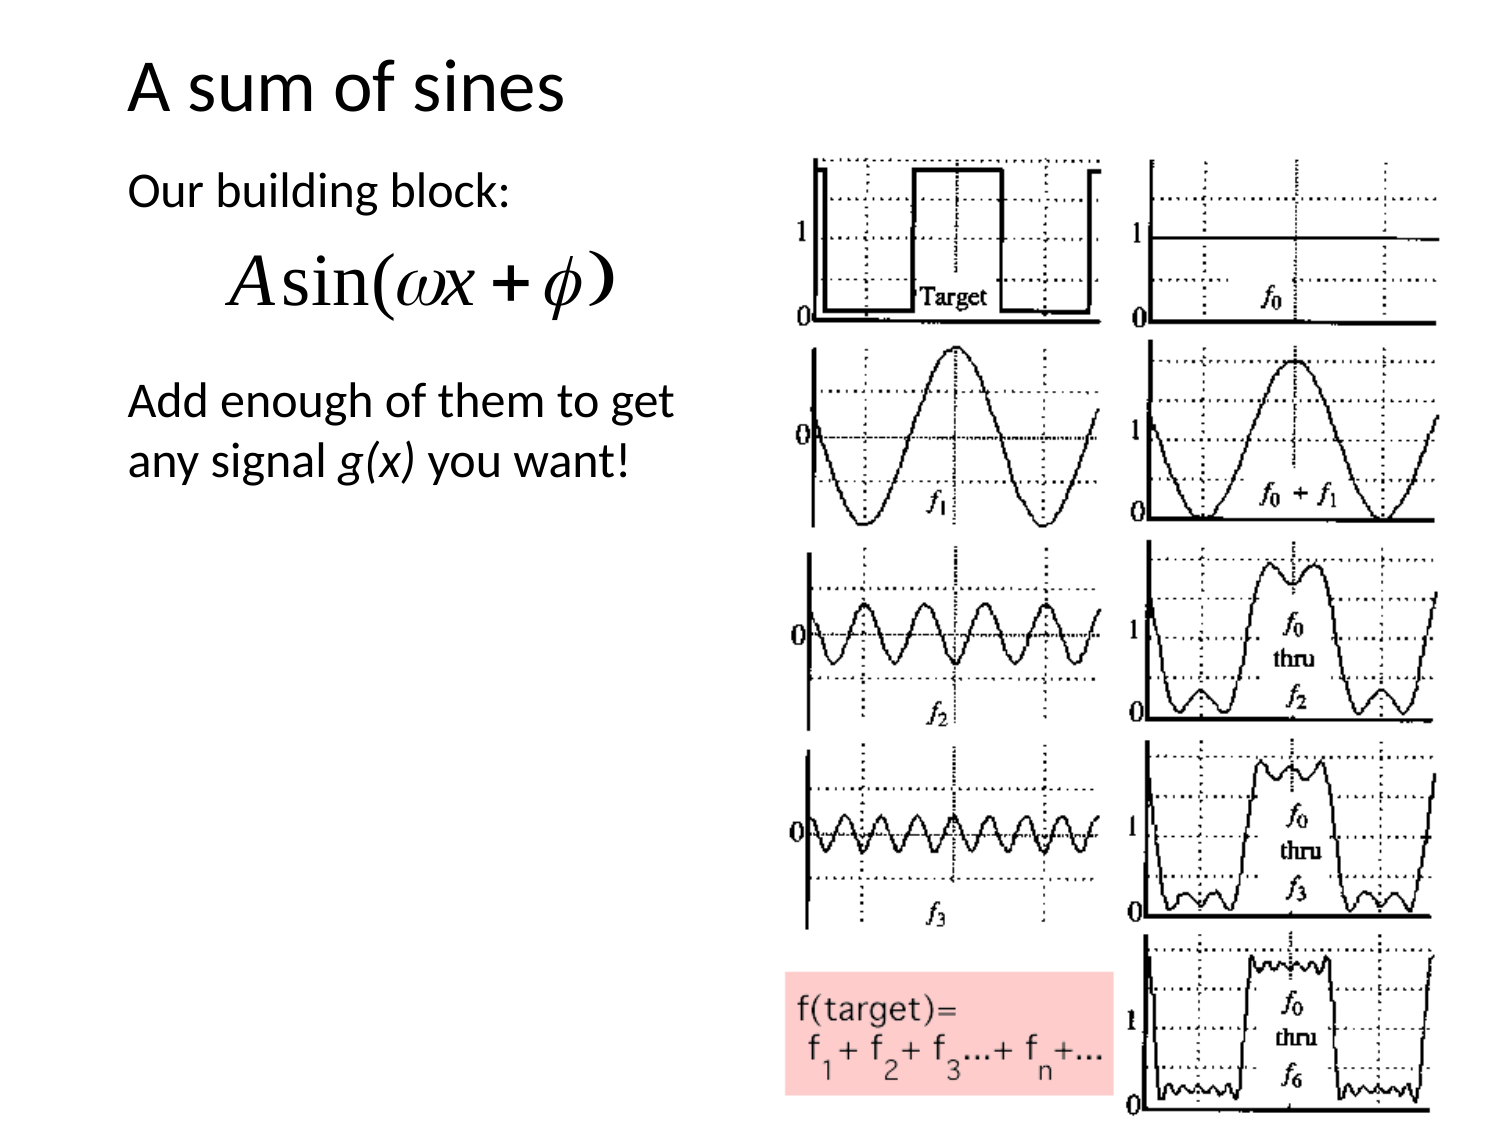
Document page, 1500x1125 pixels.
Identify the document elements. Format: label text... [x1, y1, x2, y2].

title A sum of sines [112, 12, 1388, 150]
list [212, 236, 626, 337]
picture [765, 149, 1488, 1125]
list Our building block: Add enough of them to get any signal g(x) you want! [112, 149, 738, 1125]
